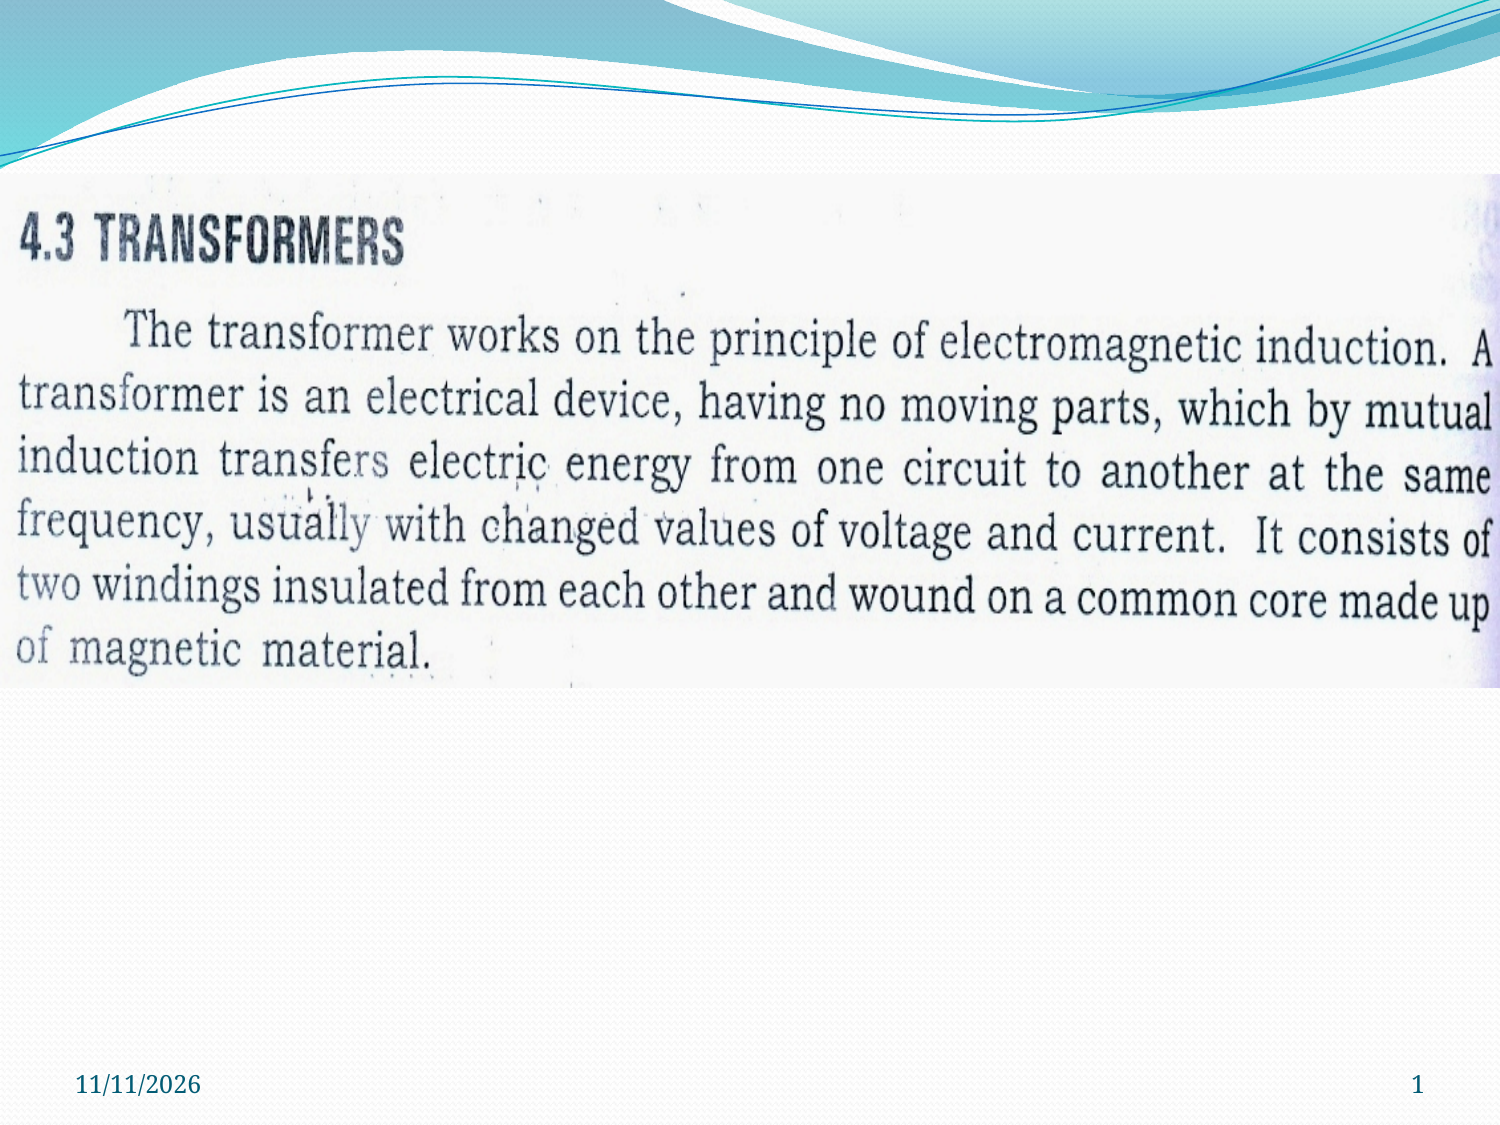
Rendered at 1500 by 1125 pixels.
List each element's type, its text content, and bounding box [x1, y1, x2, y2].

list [0, 174, 1500, 688]
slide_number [75, 1042, 425, 1103]
slide_number 1 [1299, 1042, 1425, 1103]
